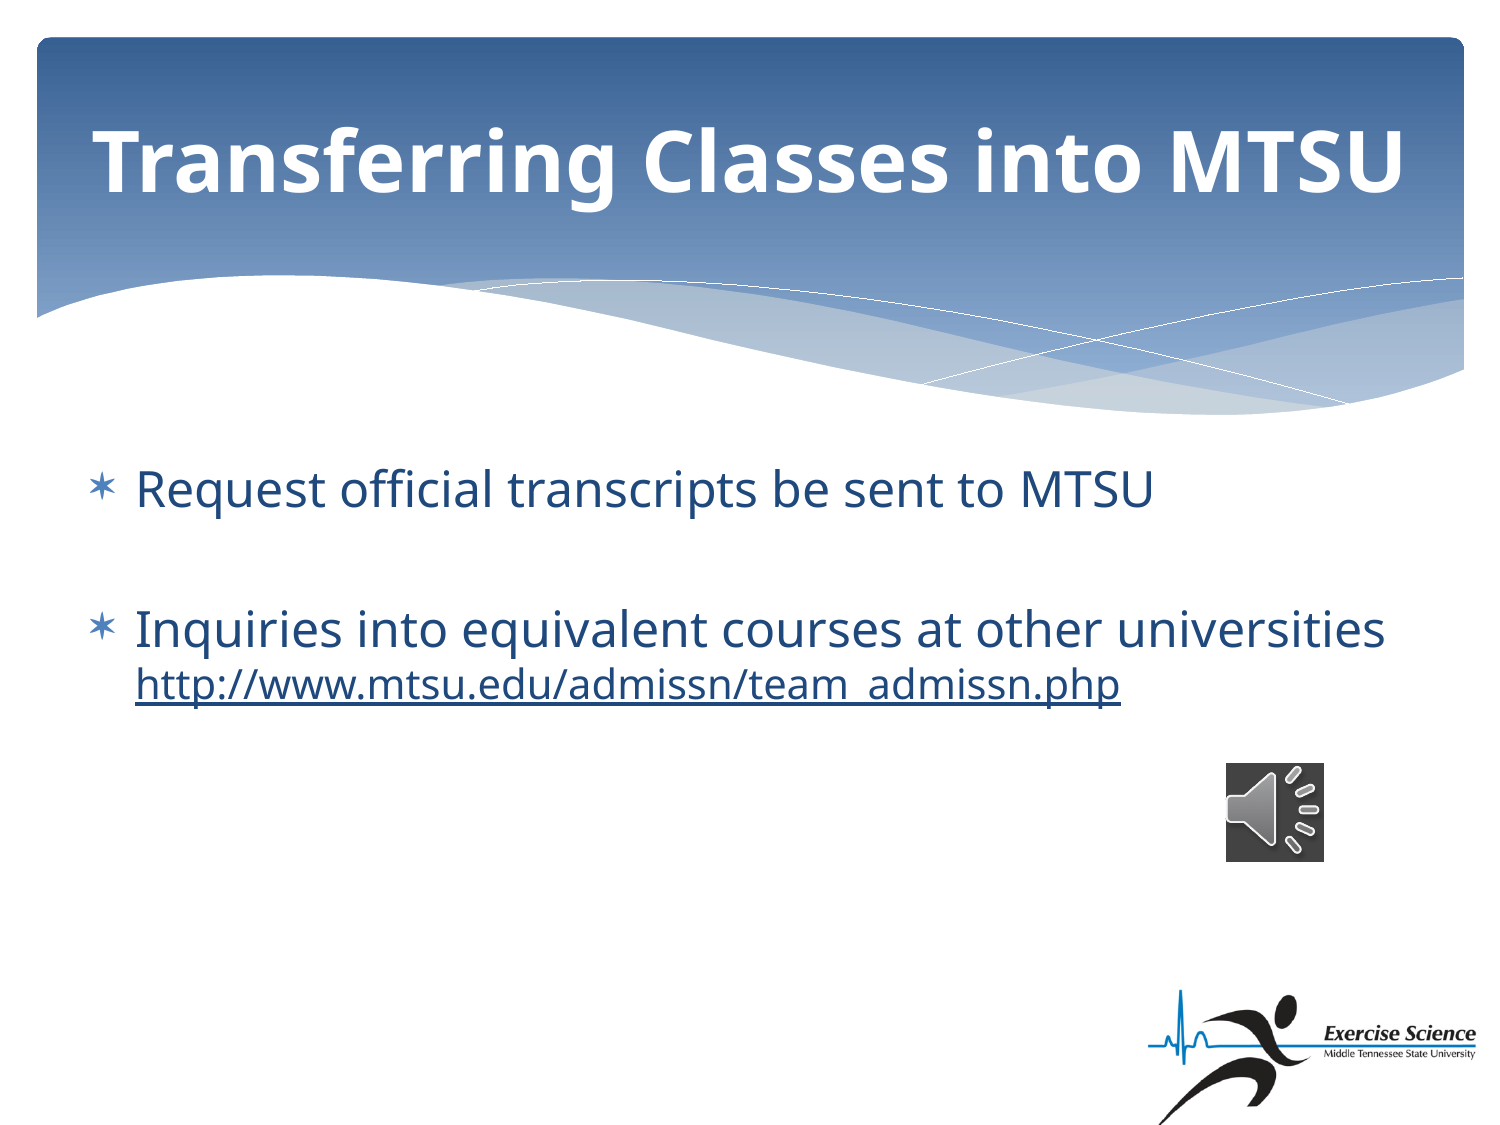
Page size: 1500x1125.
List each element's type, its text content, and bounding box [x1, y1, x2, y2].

list Request official transcripts be sent to MTSU Inquiries into equivalent courses at other universities http://www.mtsu.edu/admissn/team_admissn.php [75, 450, 1425, 1038]
picture [1224, 762, 1326, 863]
title Transferring Classes into MTSU [75, 55, 1425, 261]
picture [1112, 962, 1500, 1125]
